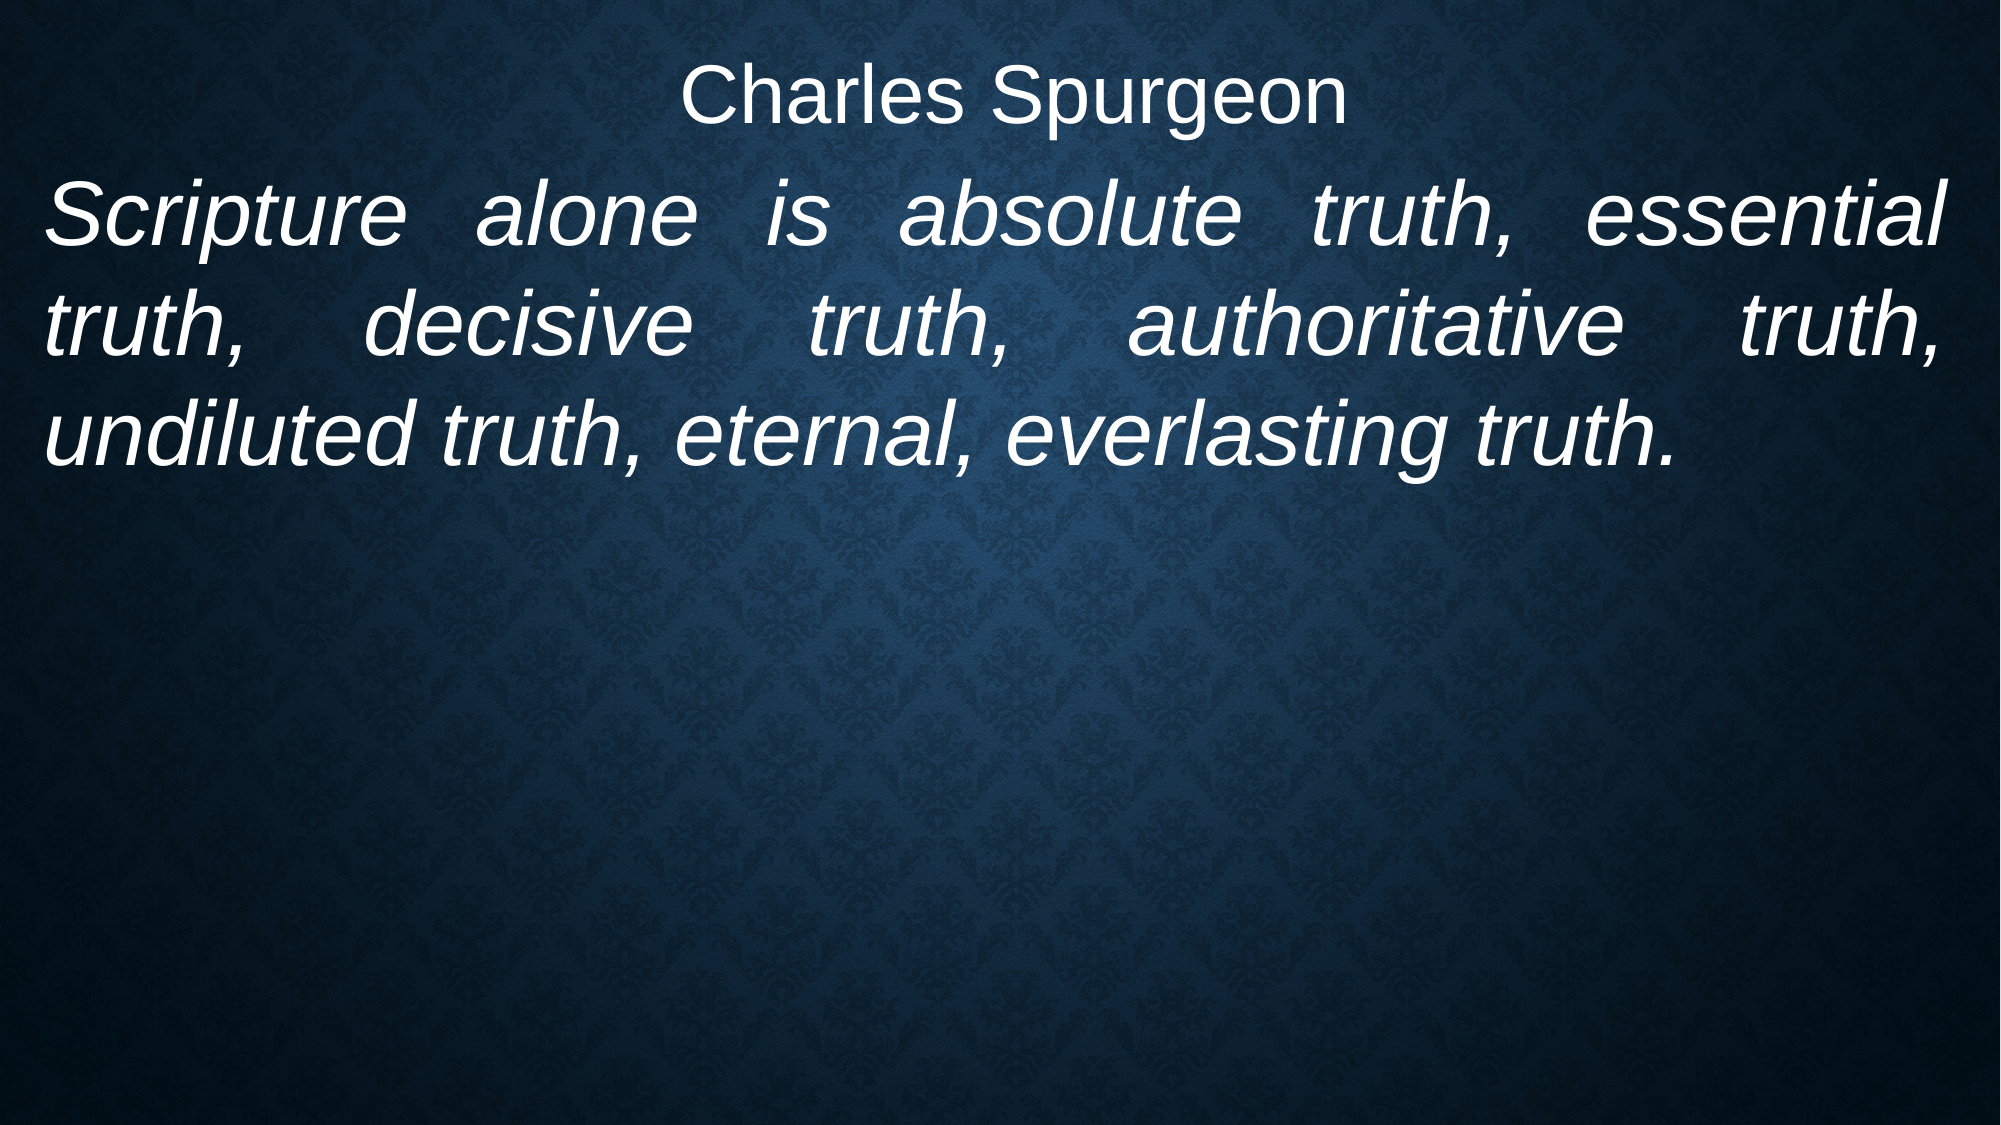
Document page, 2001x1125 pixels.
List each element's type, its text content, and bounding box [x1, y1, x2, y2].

text_box Charles Spurgeon [55, 32, 1974, 148]
text_box Scripture alone is absolute truth, essential truth, decisive truth, authoritative truth, undiluted truth, eternal, everlasting truth. [28, 146, 1965, 492]
